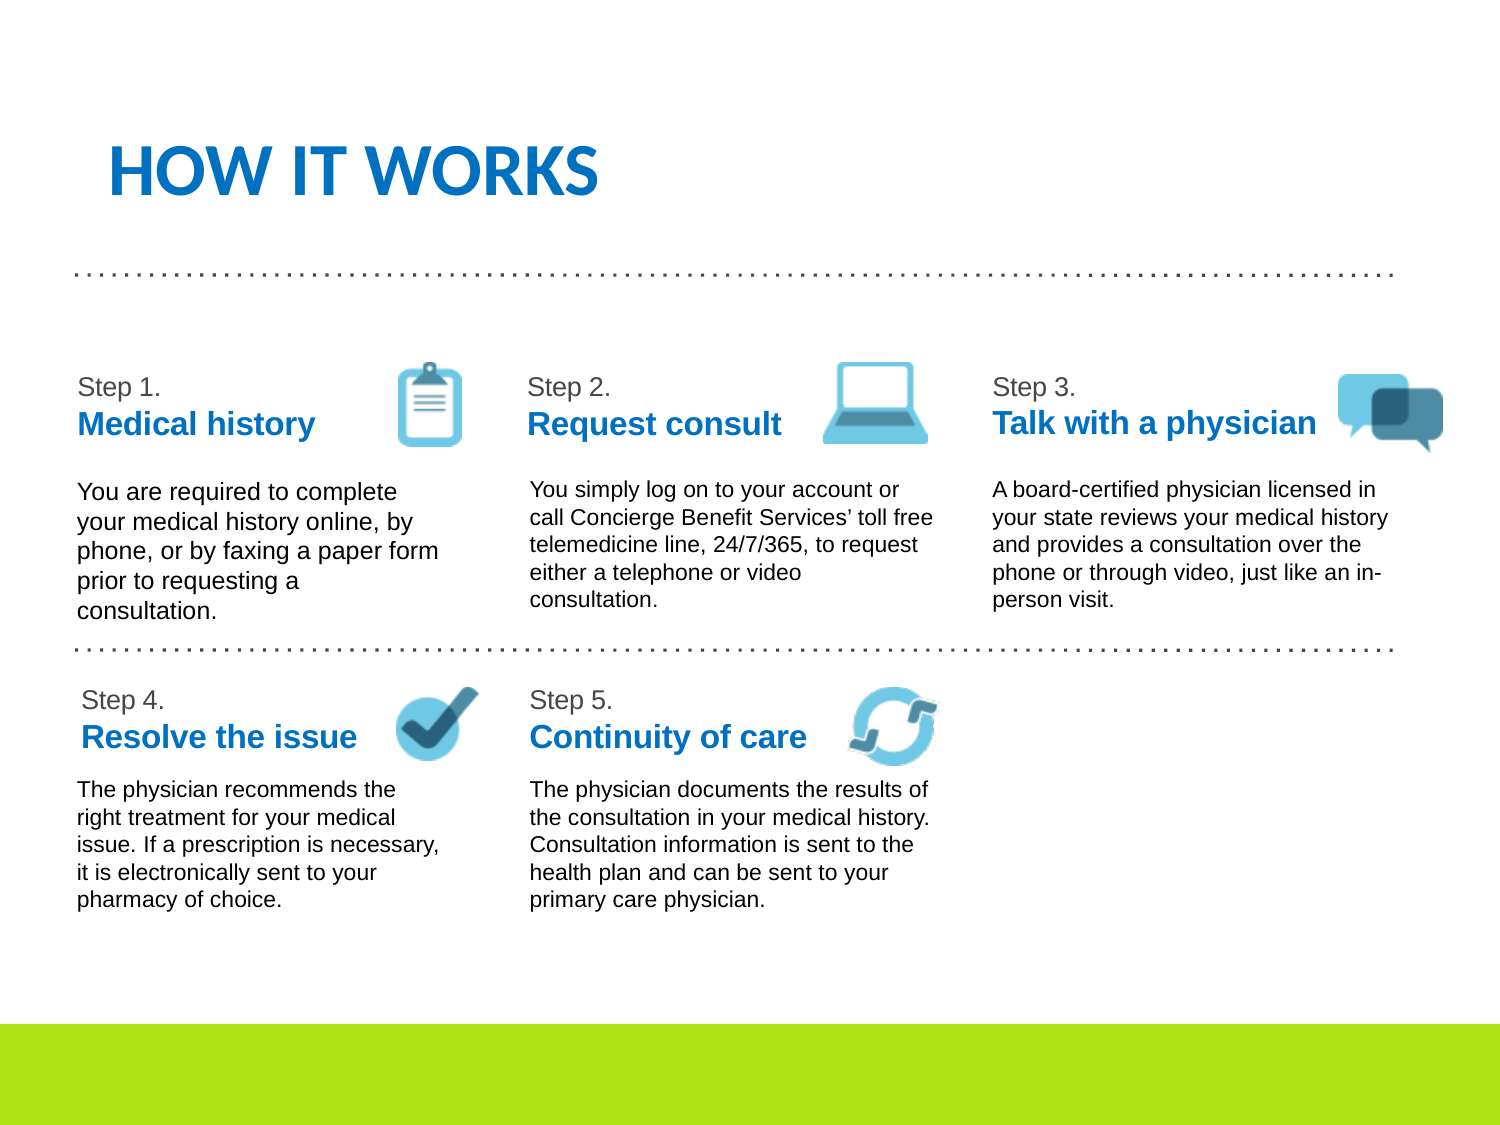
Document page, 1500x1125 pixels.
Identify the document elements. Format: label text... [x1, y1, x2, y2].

picture [0, 1024, 1500, 1125]
text_box Step 2. Request consult [512, 362, 821, 450]
text_box The physician recommends the right treatment for your medical issue. If a prescription is necessary, it is electronically sent to your pharmacy of choice. [76, 774, 446, 913]
text_box The physician documents the results of the consultation in your medical history. Consultation information is sent to the health plan and can be sent to your primary care physician. [529, 774, 957, 913]
text_box Step 3. Talk with a physician [977, 361, 1333, 449]
text_box HOW IT WORKS [93, 112, 1500, 325]
text_box Step 4. Resolve the issue [66, 674, 373, 763]
picture [823, 362, 928, 445]
text_box You simply log on to your account or call Concierge Benefit Services’ toll free telemedicine line, 24/7/365, to request either a telephone or video consultation. [529, 474, 935, 613]
text_box You are required to complete your medical history online, by phone, or by faxing a paper form prior to requesting a consultation. [76, 474, 446, 625]
text_box Step 1. Medical history [62, 362, 331, 450]
text_box A board-certified physician licensed in your state reviews your medical history and provides a consultation over the phone or through video, just like an in-person visit. [992, 474, 1391, 613]
picture [847, 687, 940, 767]
text_box Step 5. Continuity of care [514, 674, 823, 763]
picture [396, 687, 480, 762]
picture [398, 362, 462, 448]
picture [1338, 374, 1443, 453]
